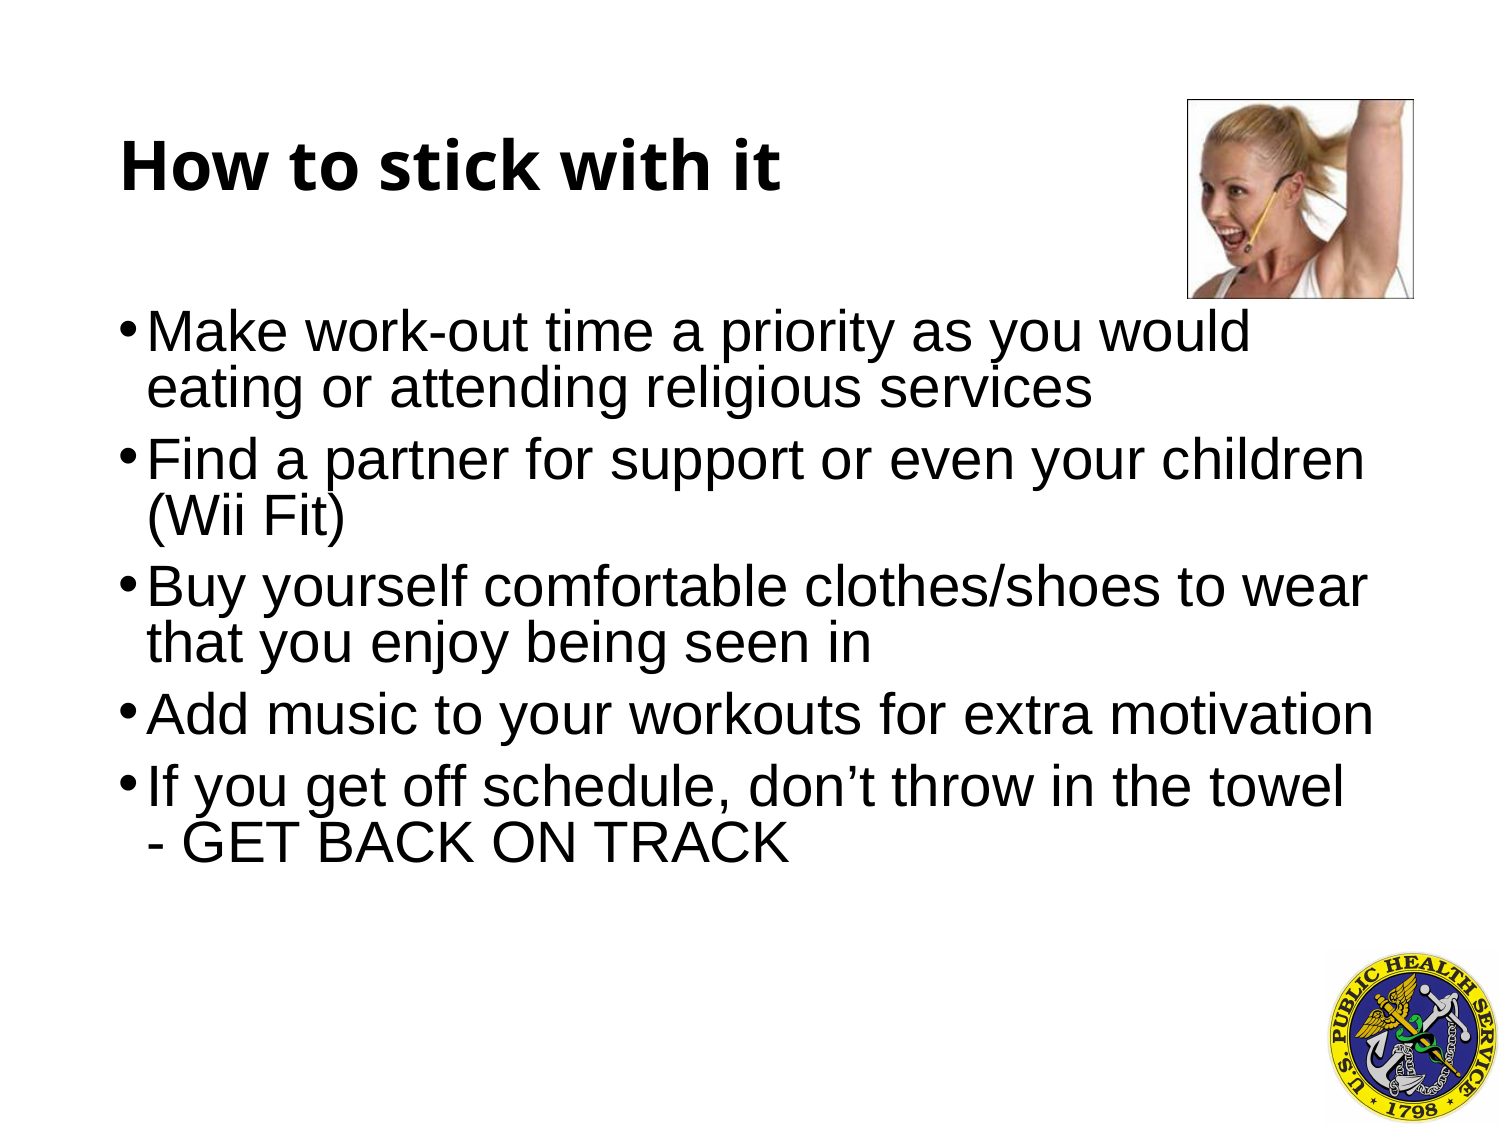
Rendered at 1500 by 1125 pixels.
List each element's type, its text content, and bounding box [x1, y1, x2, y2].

list Make work-out time a priority as you would eating or attending religious services Find a partner for support or even your children (Wii Fit) Buy yourself comfortable clothes/shoes to wear that you enjoy being seen in Add music to your workouts for extra motivation If you get off schedule, don’t throw in the towel - GET BACK ON TRACK [103, 299, 1397, 1014]
picture [1187, 99, 1414, 299]
title How to stick with it [103, 59, 1397, 278]
picture [1324, 950, 1500, 1125]
